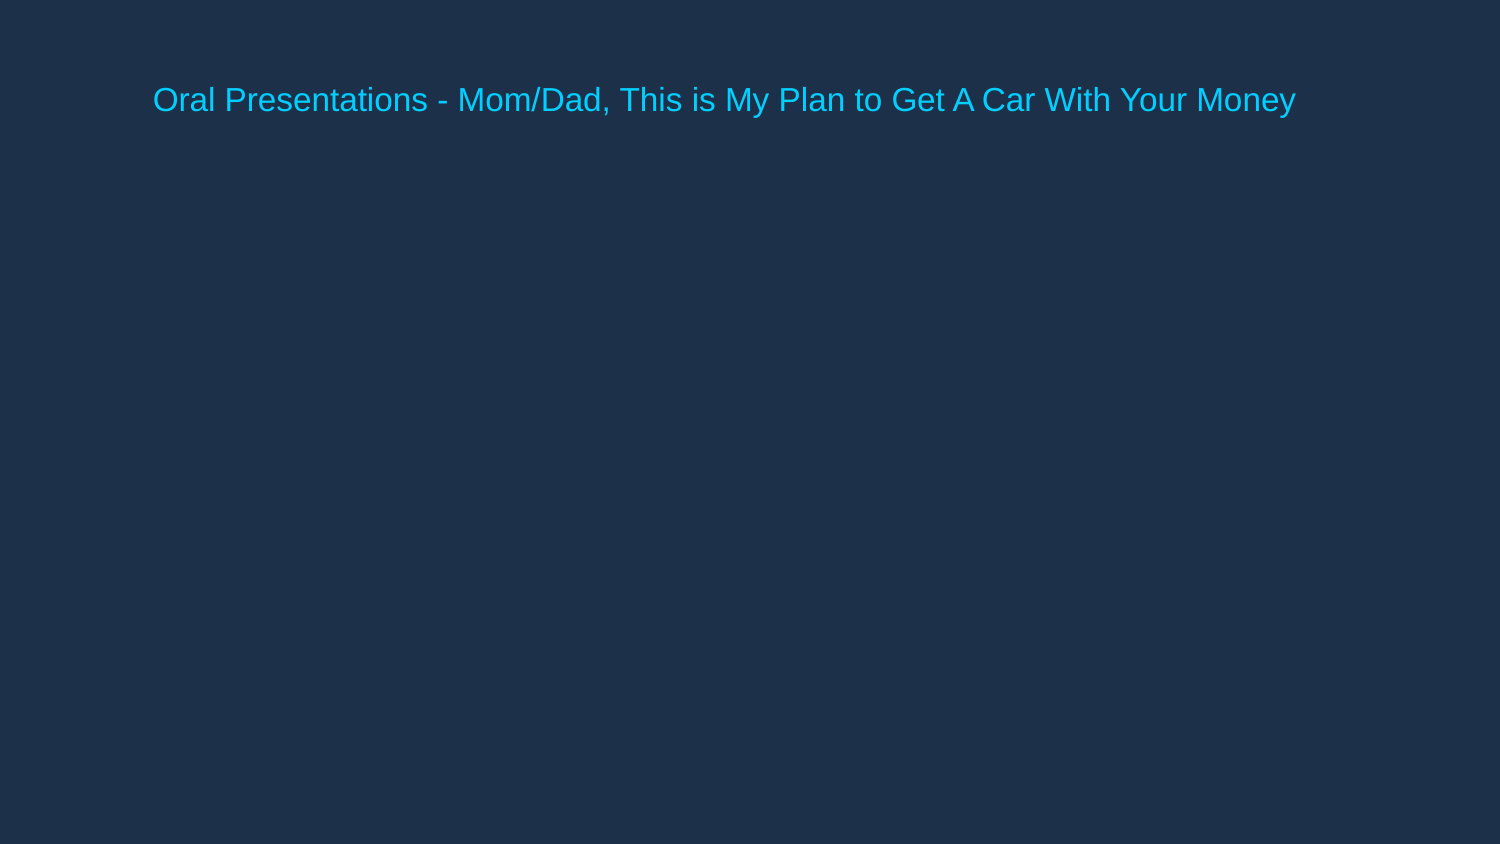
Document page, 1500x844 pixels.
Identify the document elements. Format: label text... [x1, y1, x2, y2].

title Oral Presentations - Mom/Dad, This is My Plan to Get A Car With Your Money [137, 63, 1364, 144]
